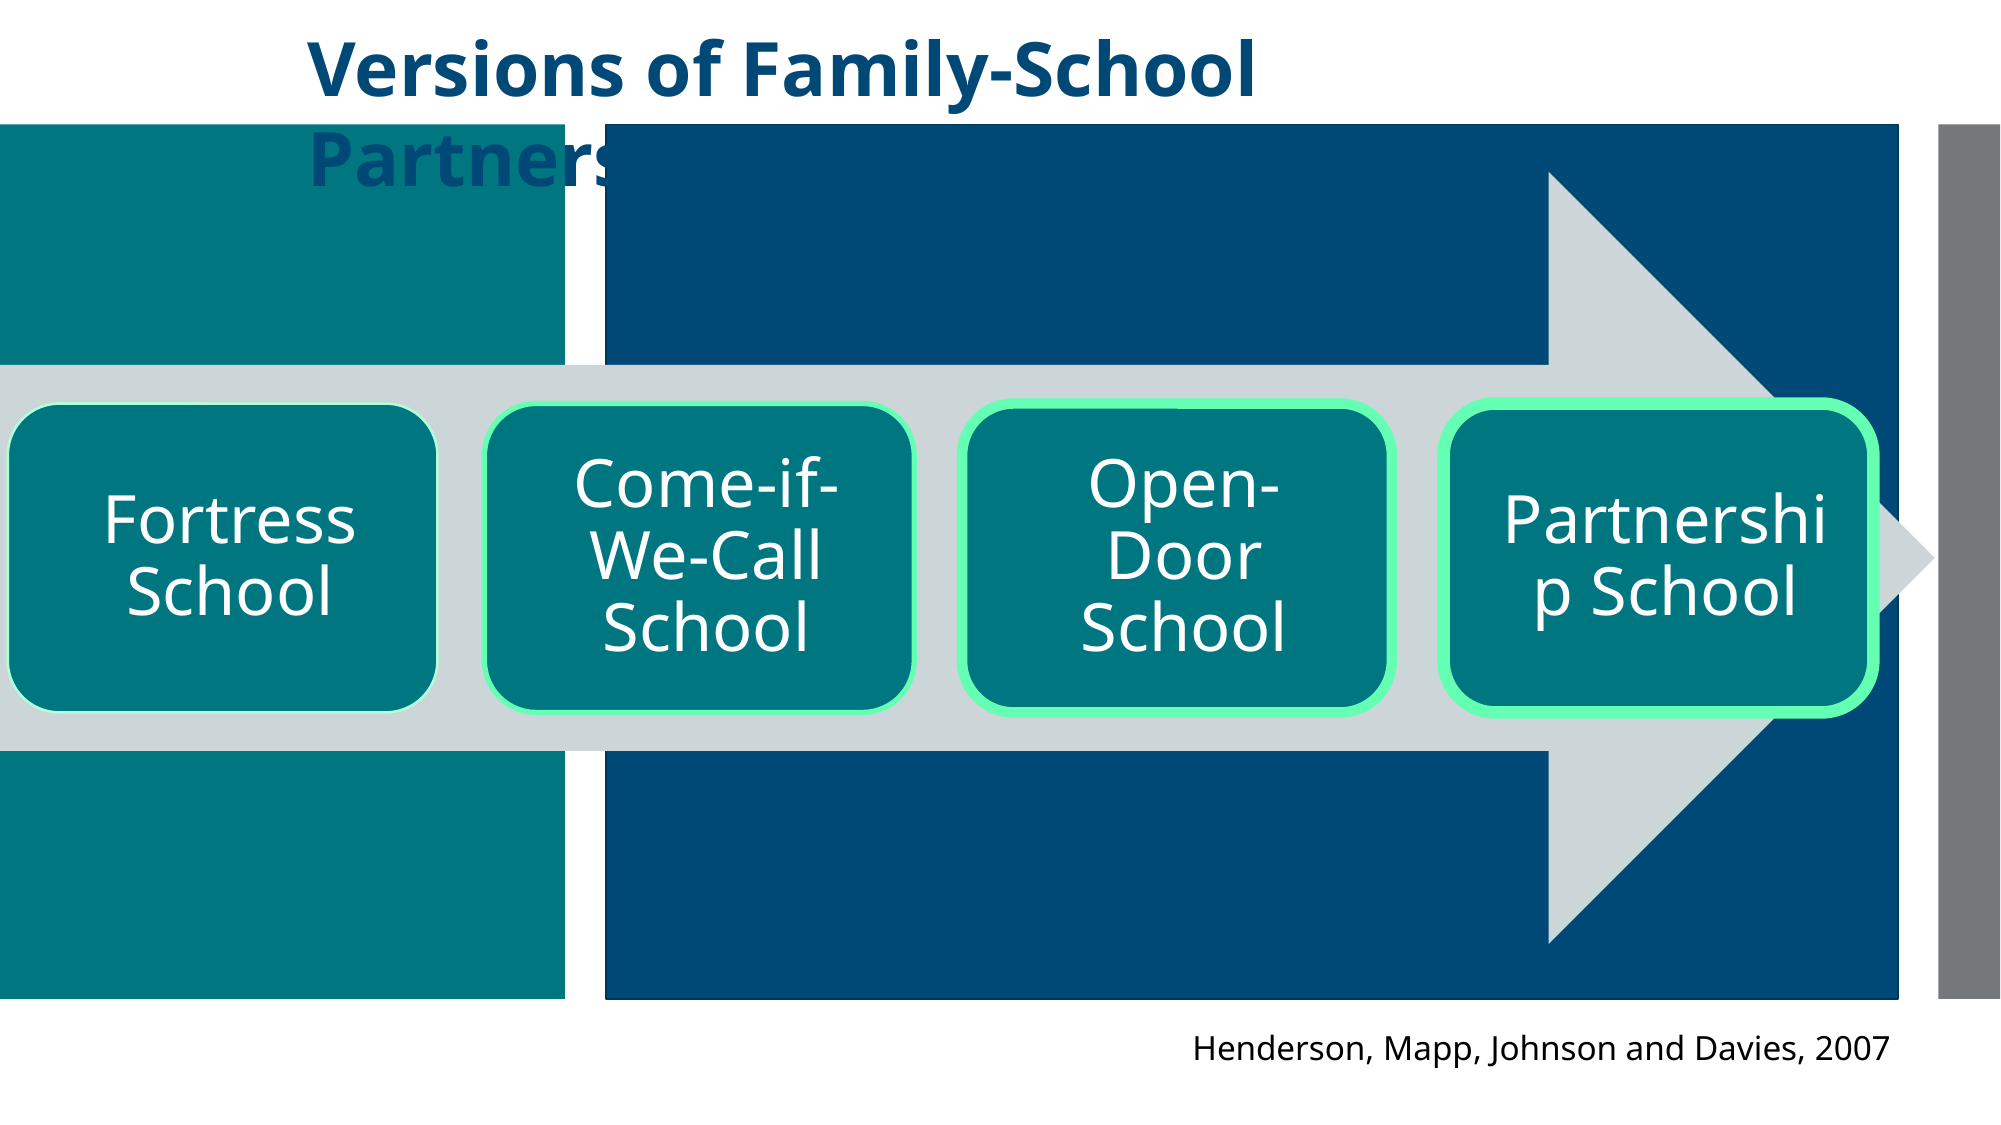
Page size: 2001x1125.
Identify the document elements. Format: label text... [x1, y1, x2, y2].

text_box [0, 171, 1935, 945]
text_box Henderson, Mapp, Johnson and Davies, 2007 [1075, 1020, 1907, 1075]
title Versions of Family-School Partnerships [292, 14, 1710, 171]
